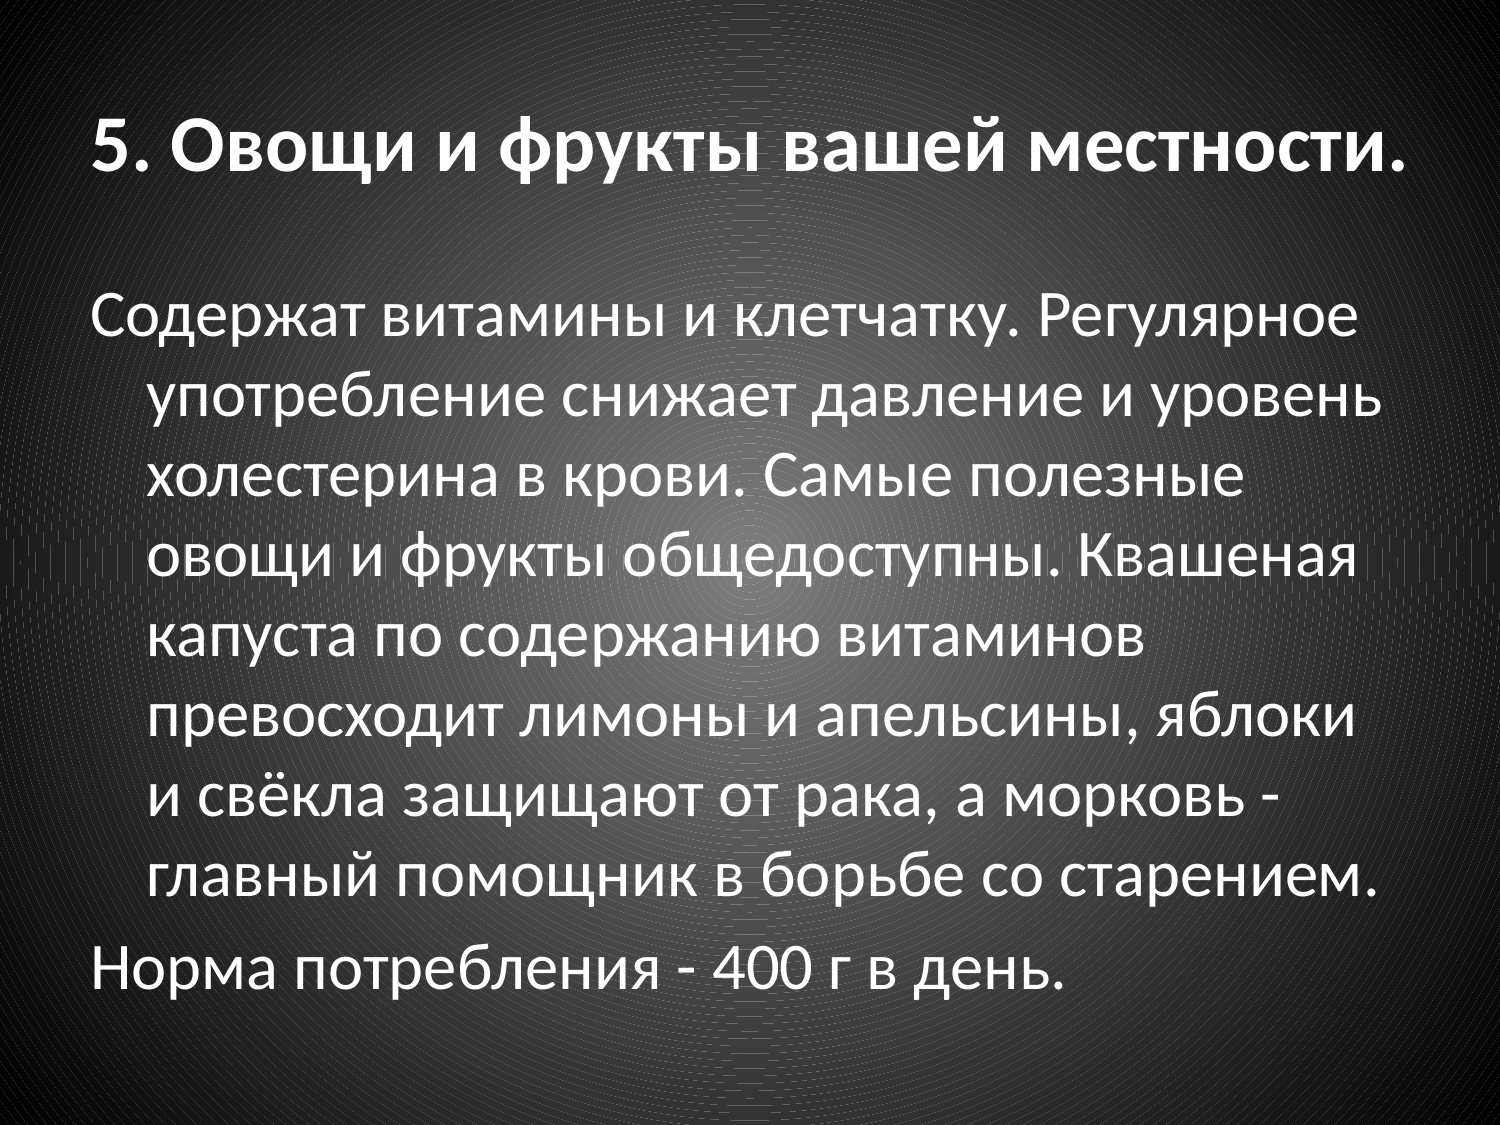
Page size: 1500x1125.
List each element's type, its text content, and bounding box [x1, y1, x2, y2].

title 5. Овощи и фрукты вашей местности. [75, 45, 1425, 233]
list Содержат витамины и клетчатку. Регулярное употребление снижает давление и уровень холестерина в крови. Самые полезные овощи и фрукты общедоступны. Квашеная капуста по содержанию витаминов превосходит лимоны и апельсины, яблоки и свёкла защищают от рака, а морковь - главный помощник в борьбе со старением. Норма потребления - 400 г в день. [75, 262, 1425, 1125]
